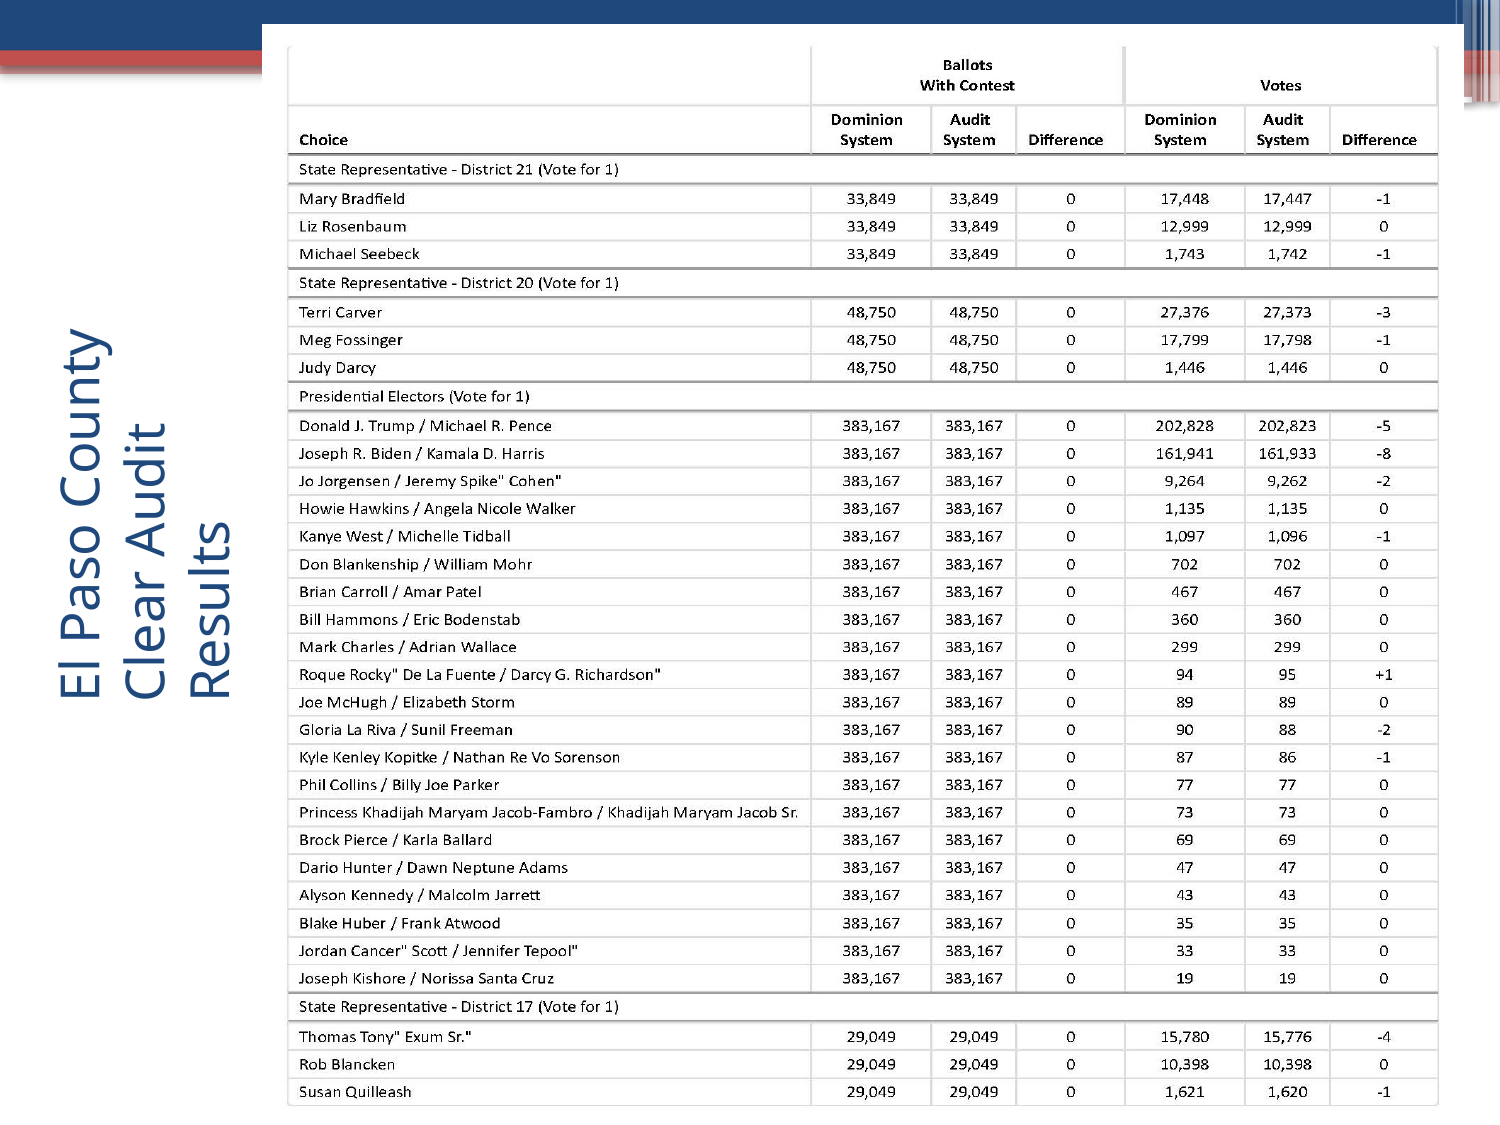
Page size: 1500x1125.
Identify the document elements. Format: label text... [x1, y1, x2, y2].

picture [262, 24, 1464, 1125]
title El Paso County Clear Audit Results [36, 312, 249, 718]
